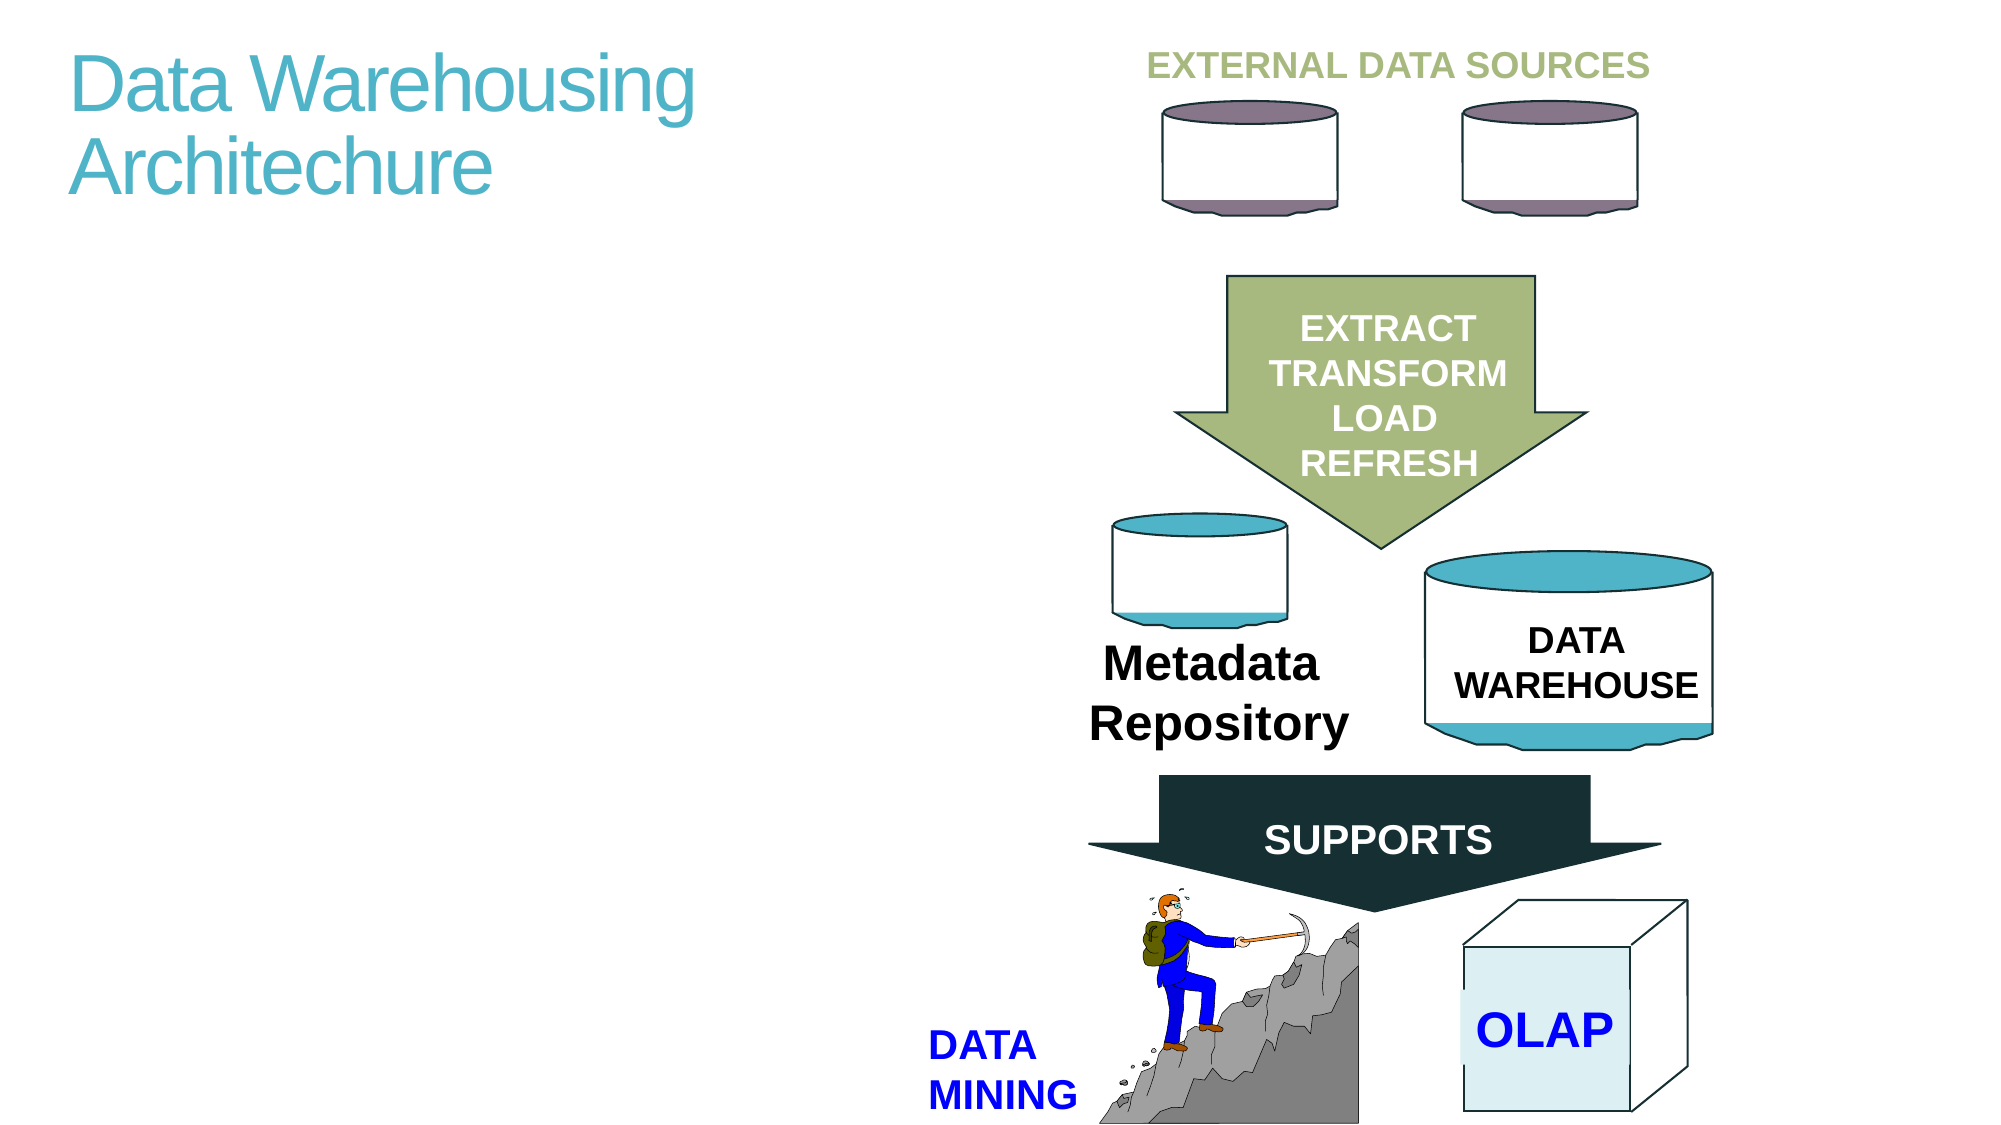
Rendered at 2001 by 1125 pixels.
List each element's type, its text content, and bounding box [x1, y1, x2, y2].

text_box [1424, 550, 1713, 751]
text_box [1175, 276, 1587, 464]
text_box EXTRACT TRANSFORM LOAD REFRESH [1253, 296, 1524, 492]
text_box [1098, 887, 1365, 1125]
text_box SUPPORTS [1248, 804, 1509, 871]
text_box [1459, 899, 1688, 1113]
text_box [1462, 100, 1638, 217]
title Data Warehousing Architechure [53, 37, 1113, 219]
text_box [1088, 776, 1662, 912]
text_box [1112, 513, 1288, 629]
text_box EXTERNAL DATA SOURCES [1131, 33, 1667, 94]
text_box Metadata Repository [1073, 622, 1366, 758]
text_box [1162, 100, 1338, 217]
text_box DATA MINING [912, 1009, 1095, 1125]
text_box [1295, 492, 1467, 549]
